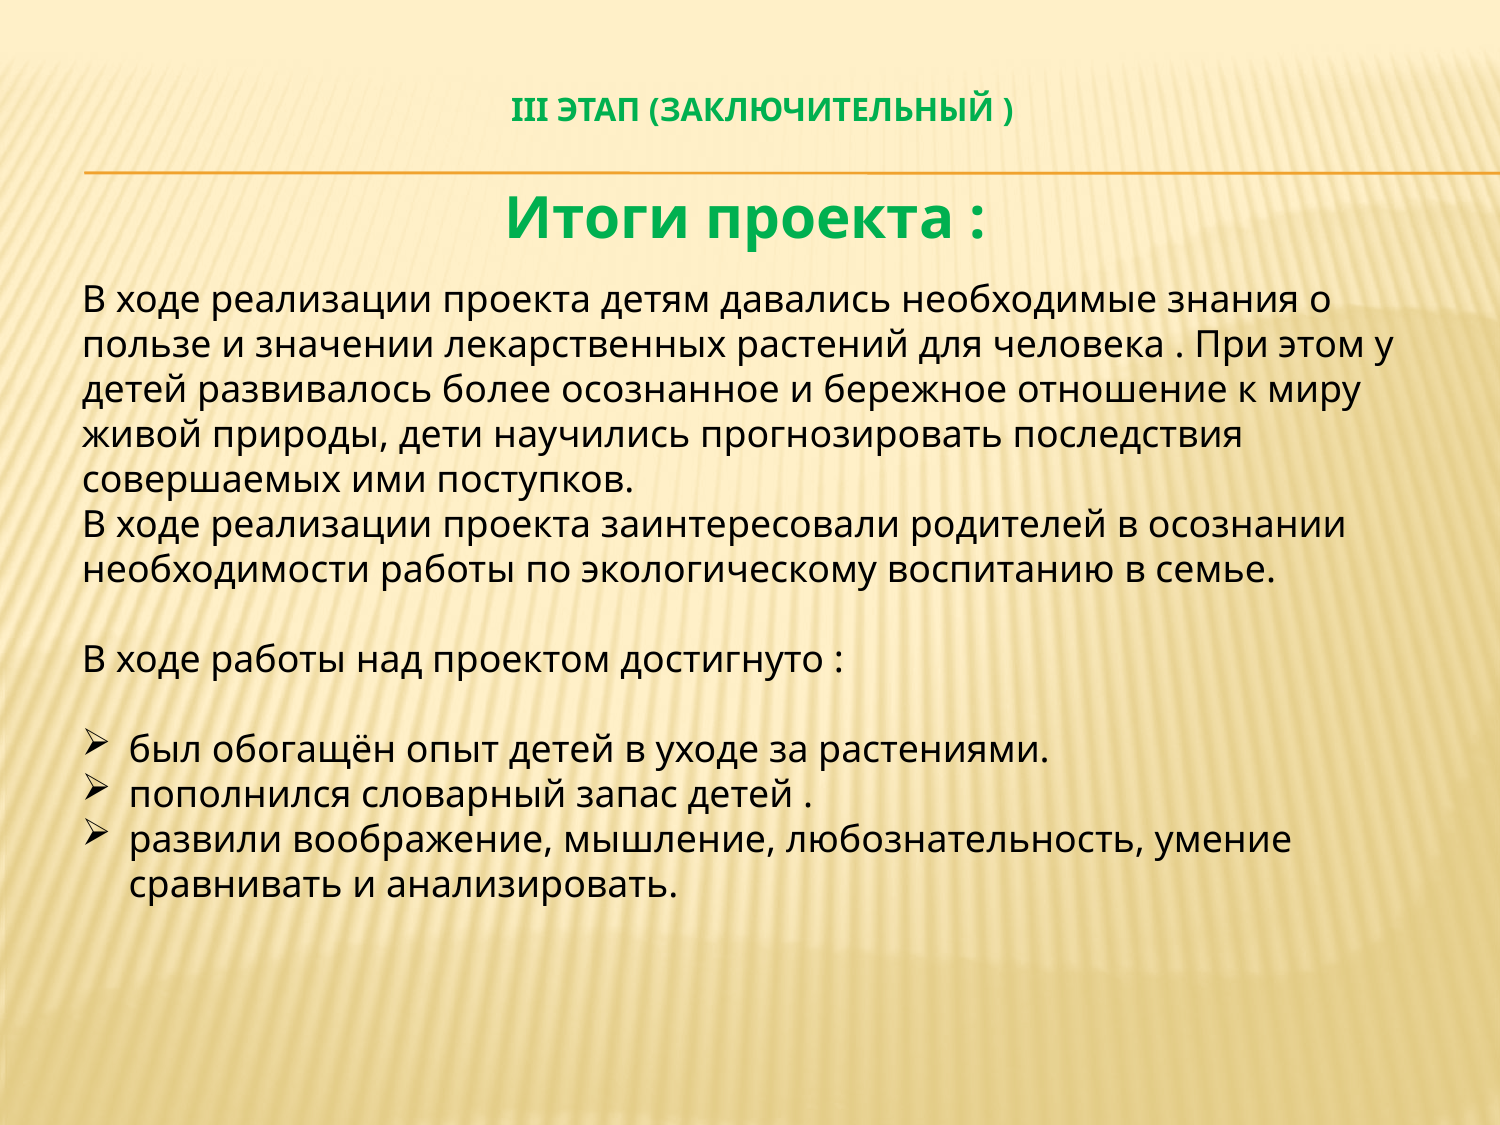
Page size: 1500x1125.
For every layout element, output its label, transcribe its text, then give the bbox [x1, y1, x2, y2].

text_box В ходе реализации проекта детям давались необходимые знания о пользе и значении лекарственных растений для человека . При этом у детей развивалось более осознанное и бережное отношение к миру живой природы, дети научились прогнозировать последствия совершаемых ими поступков. В ходе реализации проекта заинтересовали родителей в осознании необходимости работы по экологическому воспитанию в семье. В ходе работы над проектом достигнуто : был обогащён опыт детей в уходе за растениями. пополнился словарный запас детей . развили воображение, мышление, любознательность, умение сравнивать и анализировать. [67, 267, 1414, 912]
title III этап (заключительный ) [50, 42, 1475, 213]
text_box Итоги проекта : [490, 172, 1081, 258]
